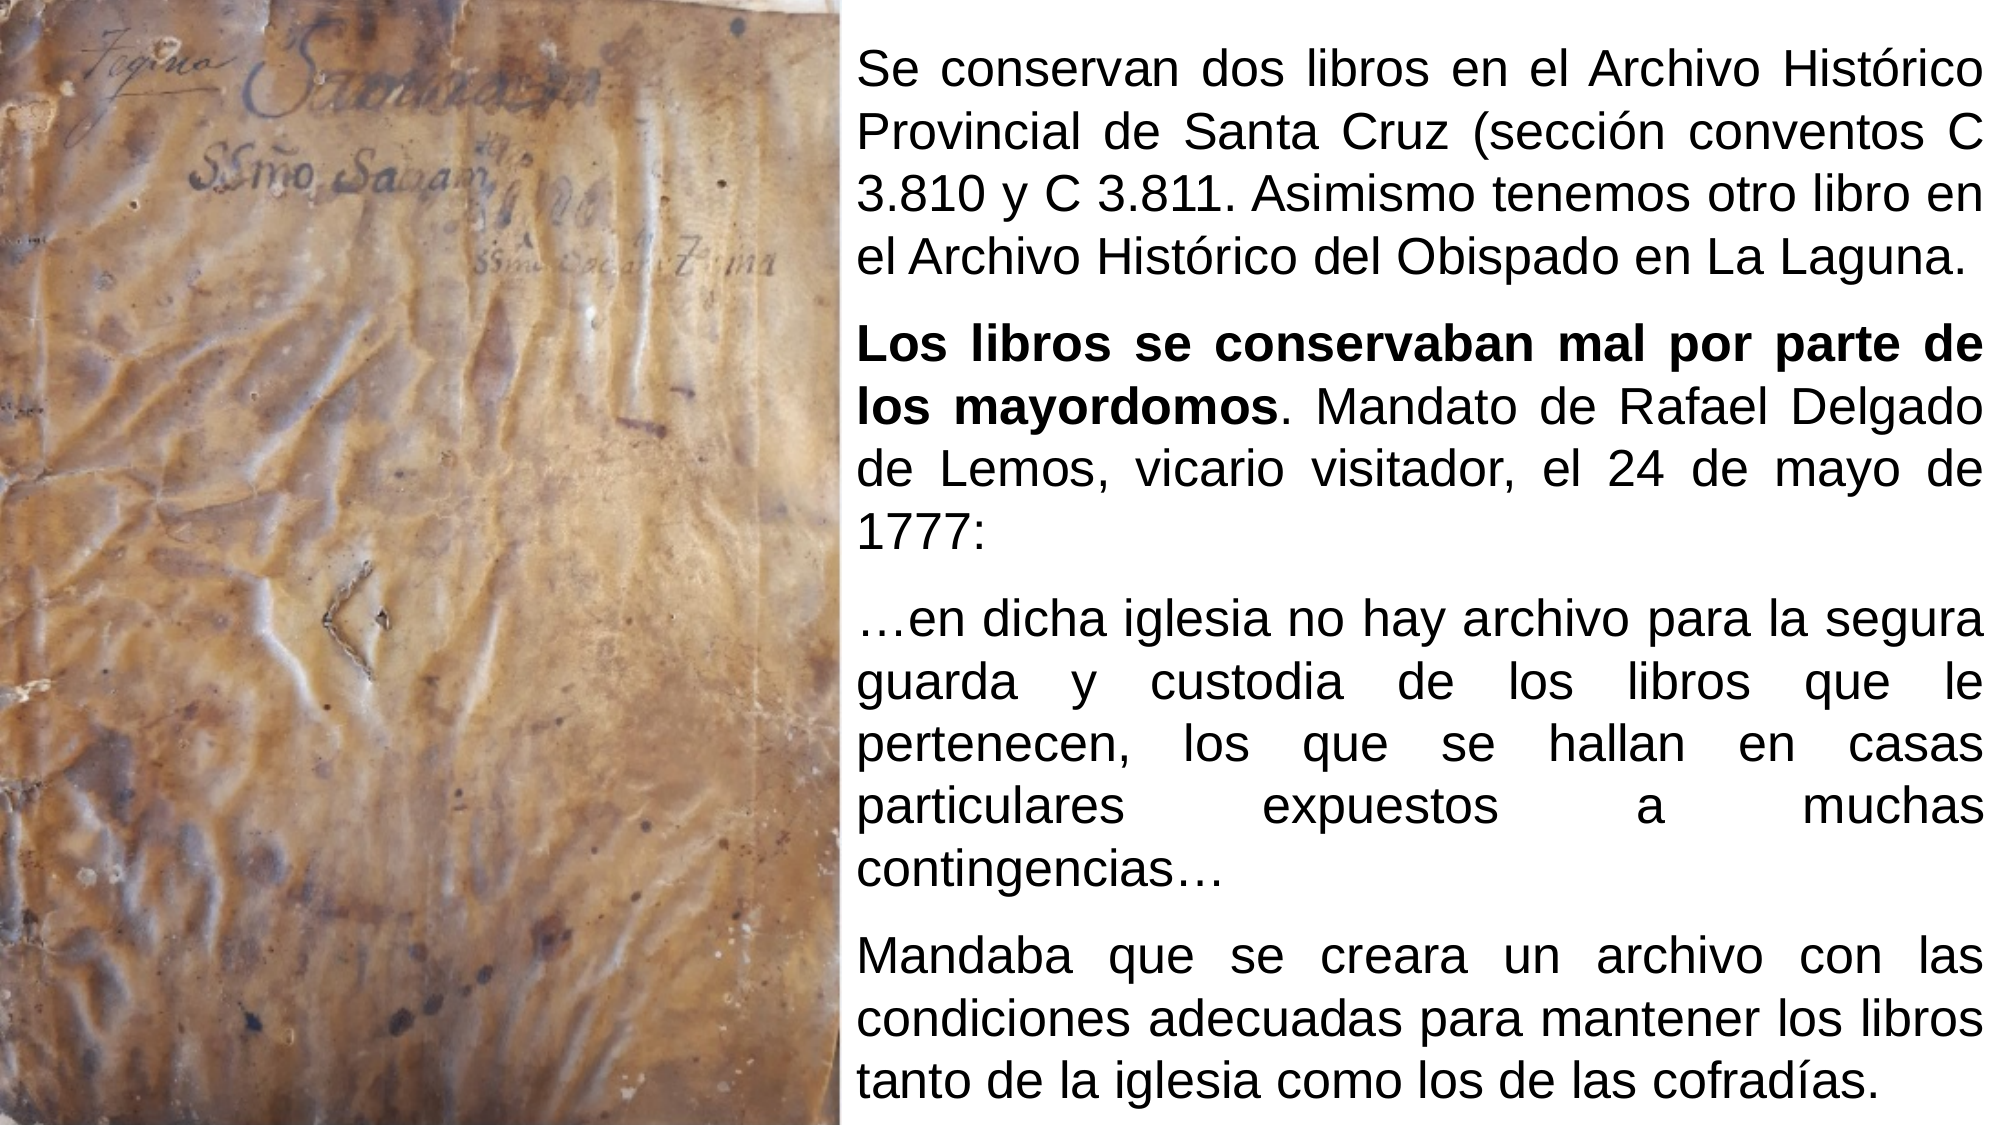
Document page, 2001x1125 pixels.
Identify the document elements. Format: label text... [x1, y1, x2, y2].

picture [0, 0, 842, 1125]
text_box Se conservan dos libros en el Archivo Histórico Provincial de Santa Cruz (sección conventos C 3.810 y C 3.811. Asimismo tenemos otro libro en el Archivo Histórico del Obispado en La Laguna. Los libros se conservaban mal por parte de los mayordomos. Mandato de Rafael Delgado de Lemos, vicario visitador, el 24 de mayo de 1777: …en dicha iglesia no hay archivo para la segura guarda y custodia de los libros que le pertenecen, los que se hallan en casas particulares expuestos a muchas contingencias… Mandaba que se creara un archivo con las condiciones adecuadas para mantener los libros tanto de la iglesia como los de las cofradías. [842, 27, 2000, 1117]
